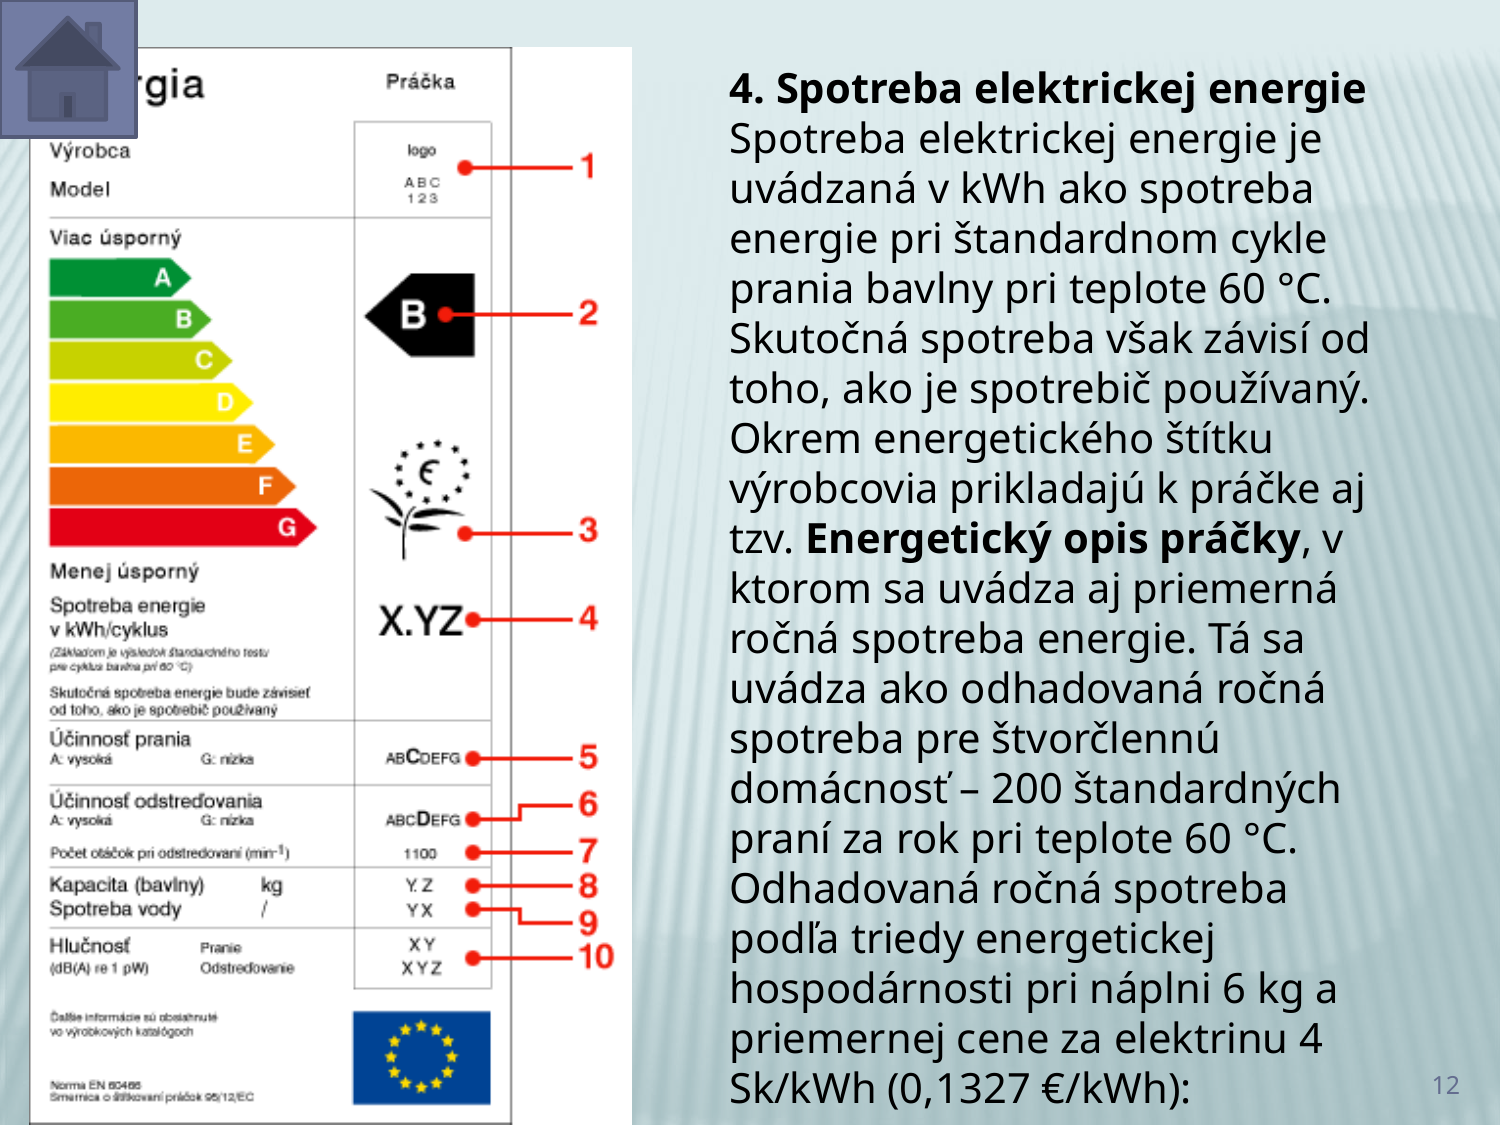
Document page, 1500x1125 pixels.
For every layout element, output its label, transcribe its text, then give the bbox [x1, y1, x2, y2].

picture [29, 46, 633, 1125]
slide_number 12 [1350, 1062, 1475, 1103]
text_box [0, 0, 138, 139]
text_box 4. Spotreba elektrickej energie Spotreba elektrickej energie je uvádzaná v kWh ako spotreba energie pri štandardnom cykle prania bavlny pri teplote 60 °C. Skutočná spotreba však závisí od toho, ako je spotrebič používaný. Okrem energetického štítku výrobcovia prikladajú k práčke aj tzv. Energetický opis práčky, v ktorom sa uvádza aj priemerná ročná spotreba energie. Tá sa uvádza ako odhadovaná ročná spotreba pre štvorčlennú domácnosť – 200 štandardných praní za rok pri teplote 60 °C. Odhadovaná ročná spotreba podľa triedy energetickej hospodárnosti pri náplni 6 kg a priemernej cene za elektrinu 4 Sk/kWh (0,1327 €/kWh): [714, 54, 1424, 1125]
